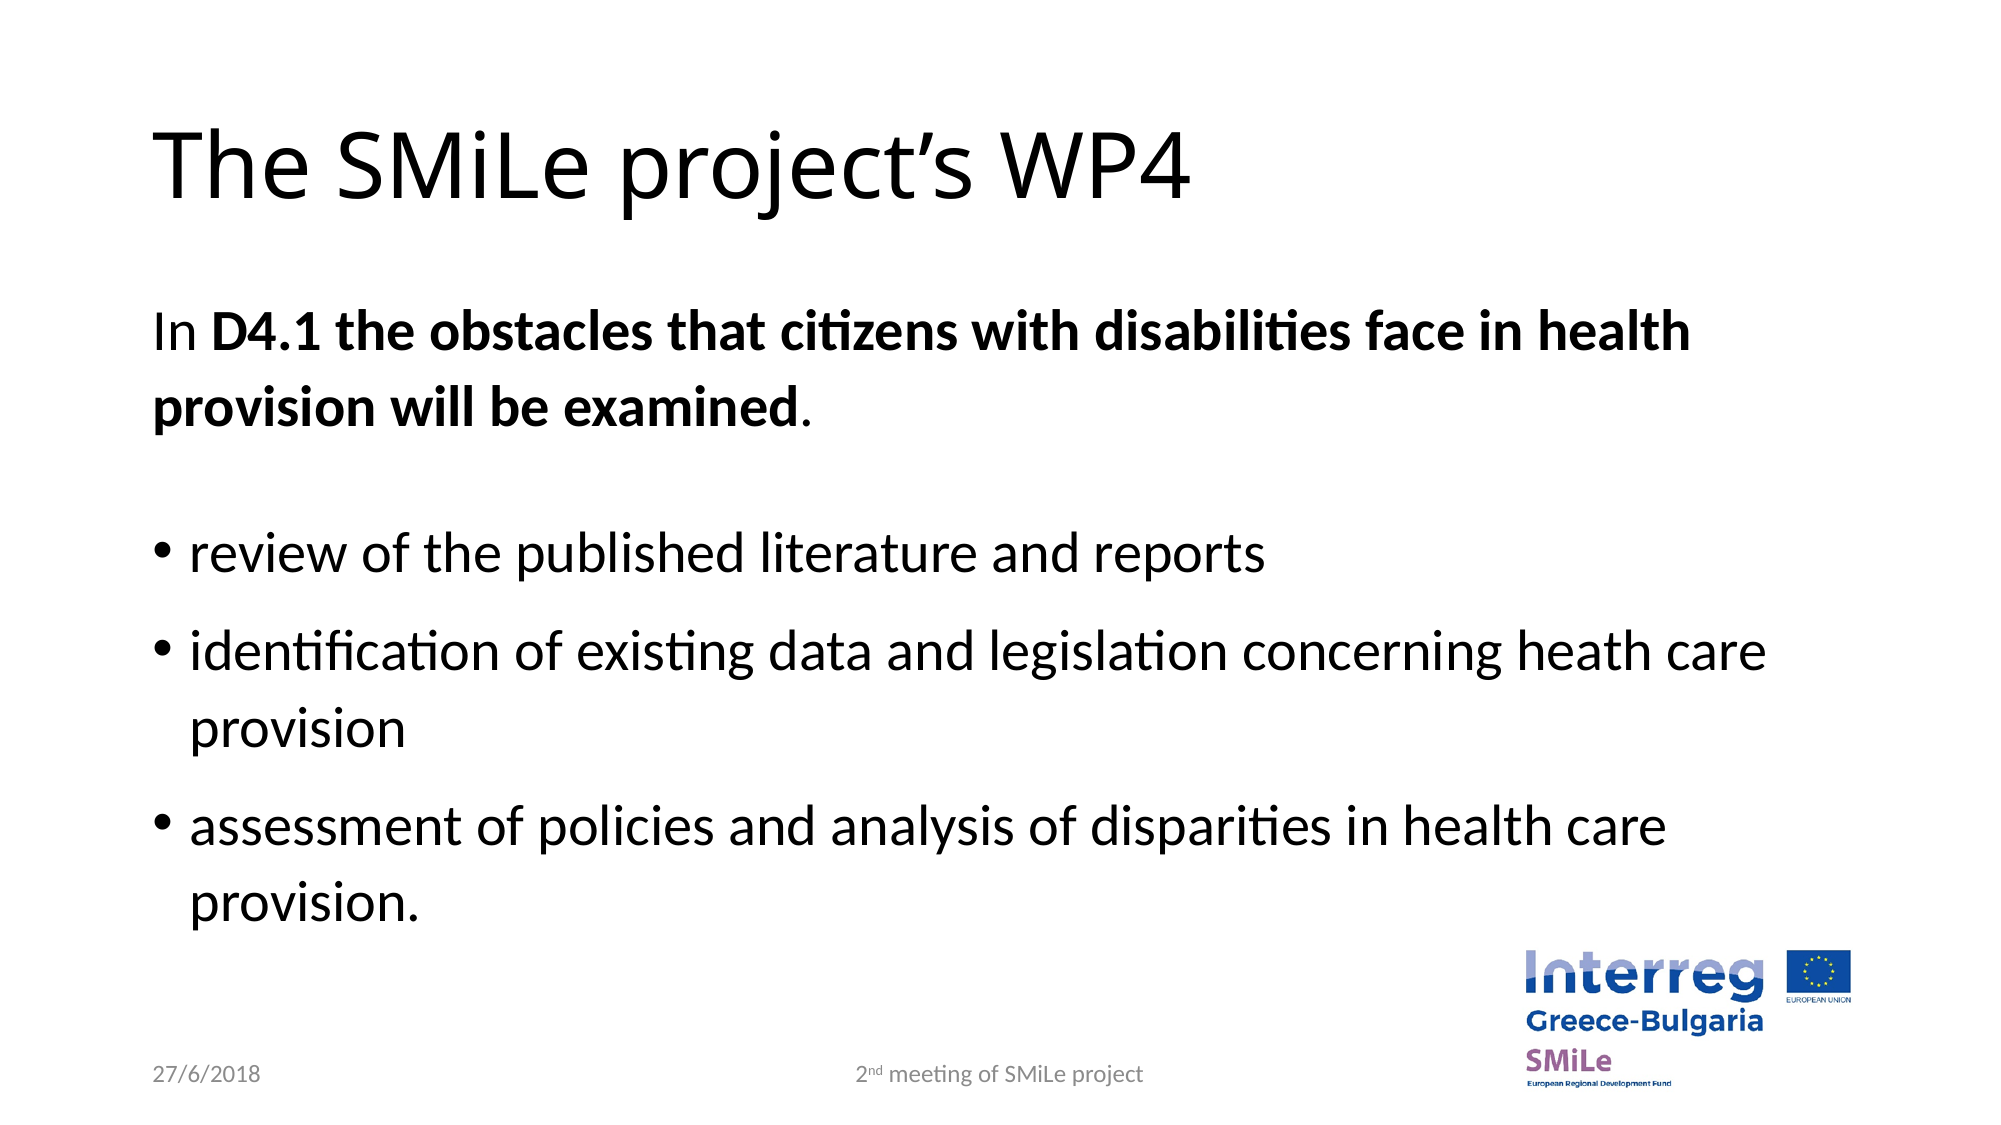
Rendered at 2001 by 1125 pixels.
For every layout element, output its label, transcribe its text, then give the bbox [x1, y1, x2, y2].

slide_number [137, 1042, 588, 1103]
title The SMiLe project’s WP4 [137, 59, 1863, 277]
list In D4.1 the obstacles that citizens with disabilities face in health provision will be examined. review of the published literature and reports identification of existing data and legislation concerning heath care provision assessment of policies and analysis of disparities in health care provision. [137, 277, 1863, 1014]
footer 2nd meeting of SMiLe project [662, 1042, 1338, 1103]
picture [1513, 1014, 1863, 1103]
